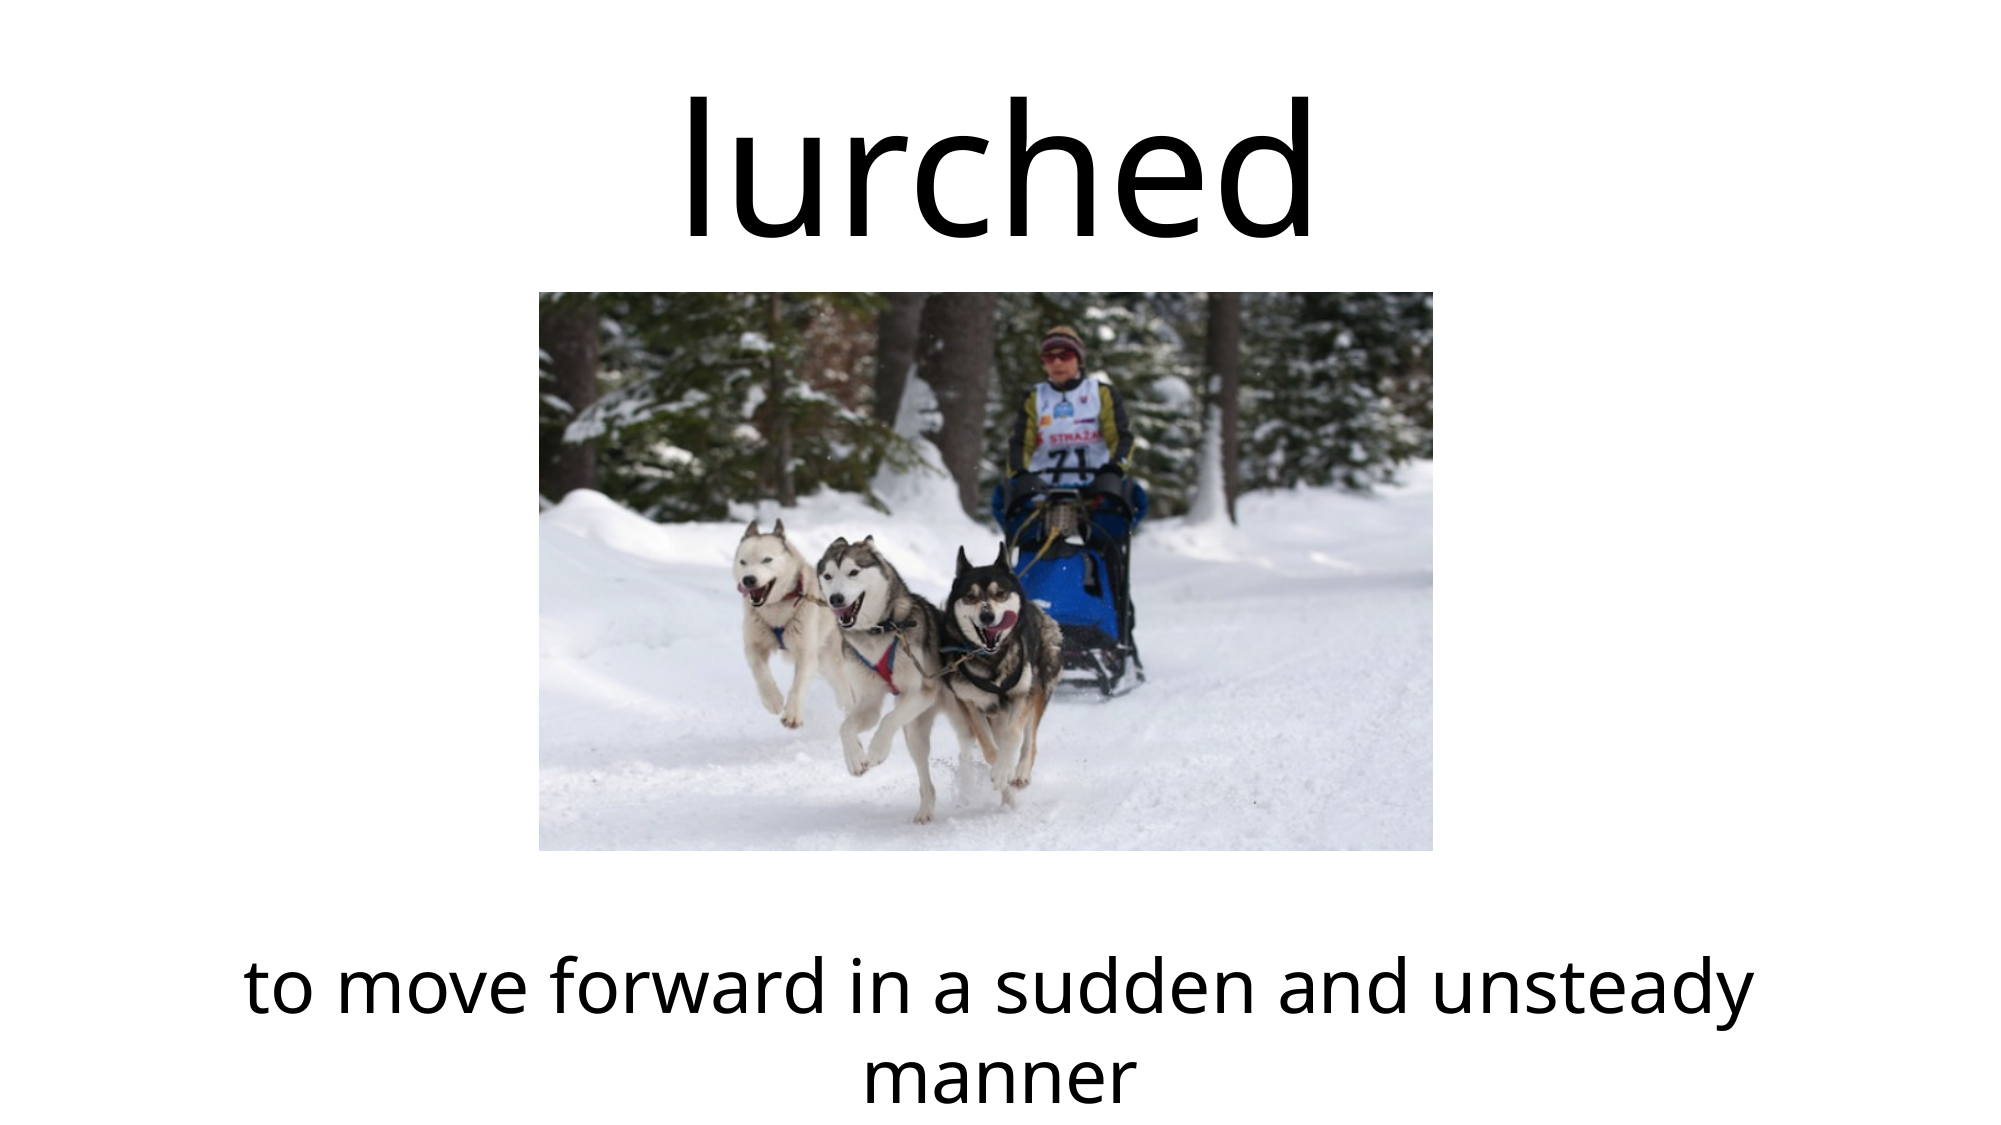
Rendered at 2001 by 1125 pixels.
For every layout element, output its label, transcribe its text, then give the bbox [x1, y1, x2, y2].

picture [539, 292, 1433, 851]
title lurched [249, 129, 1750, 284]
text_box to move forward in a sudden and unsteady manner [167, 841, 1833, 1125]
